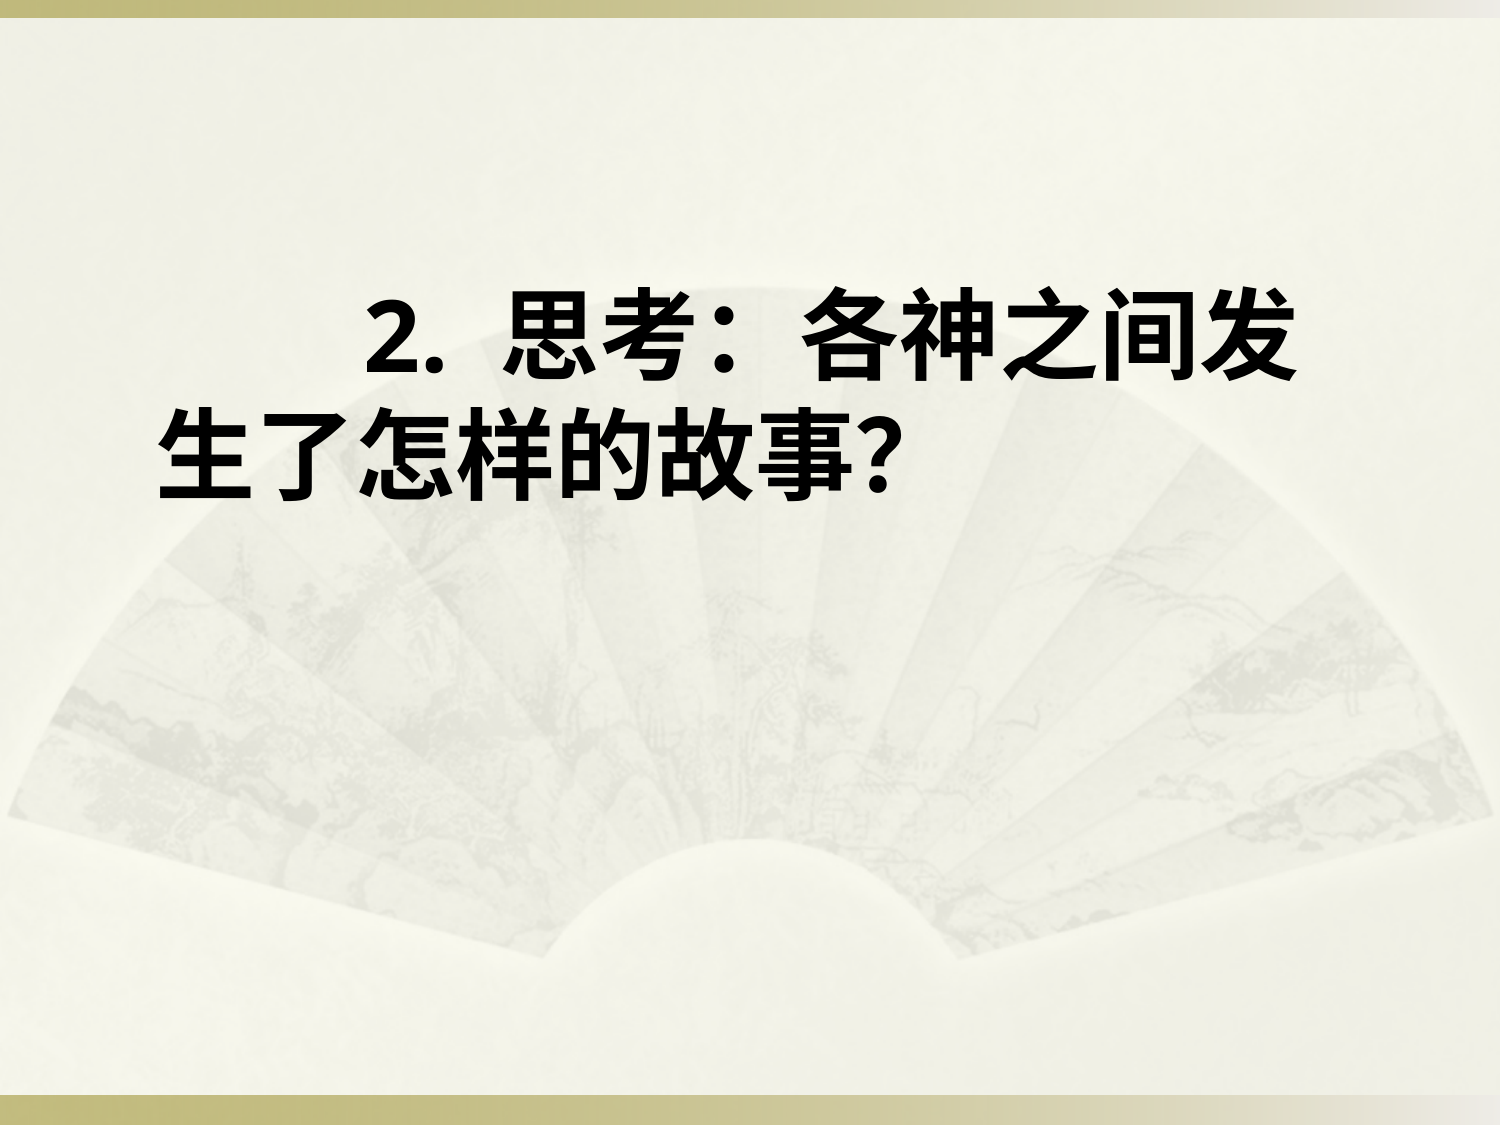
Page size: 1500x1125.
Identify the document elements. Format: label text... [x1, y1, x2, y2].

text_box 2. 思考：各神之间发生了怎样的故事？ [140, 265, 1407, 521]
